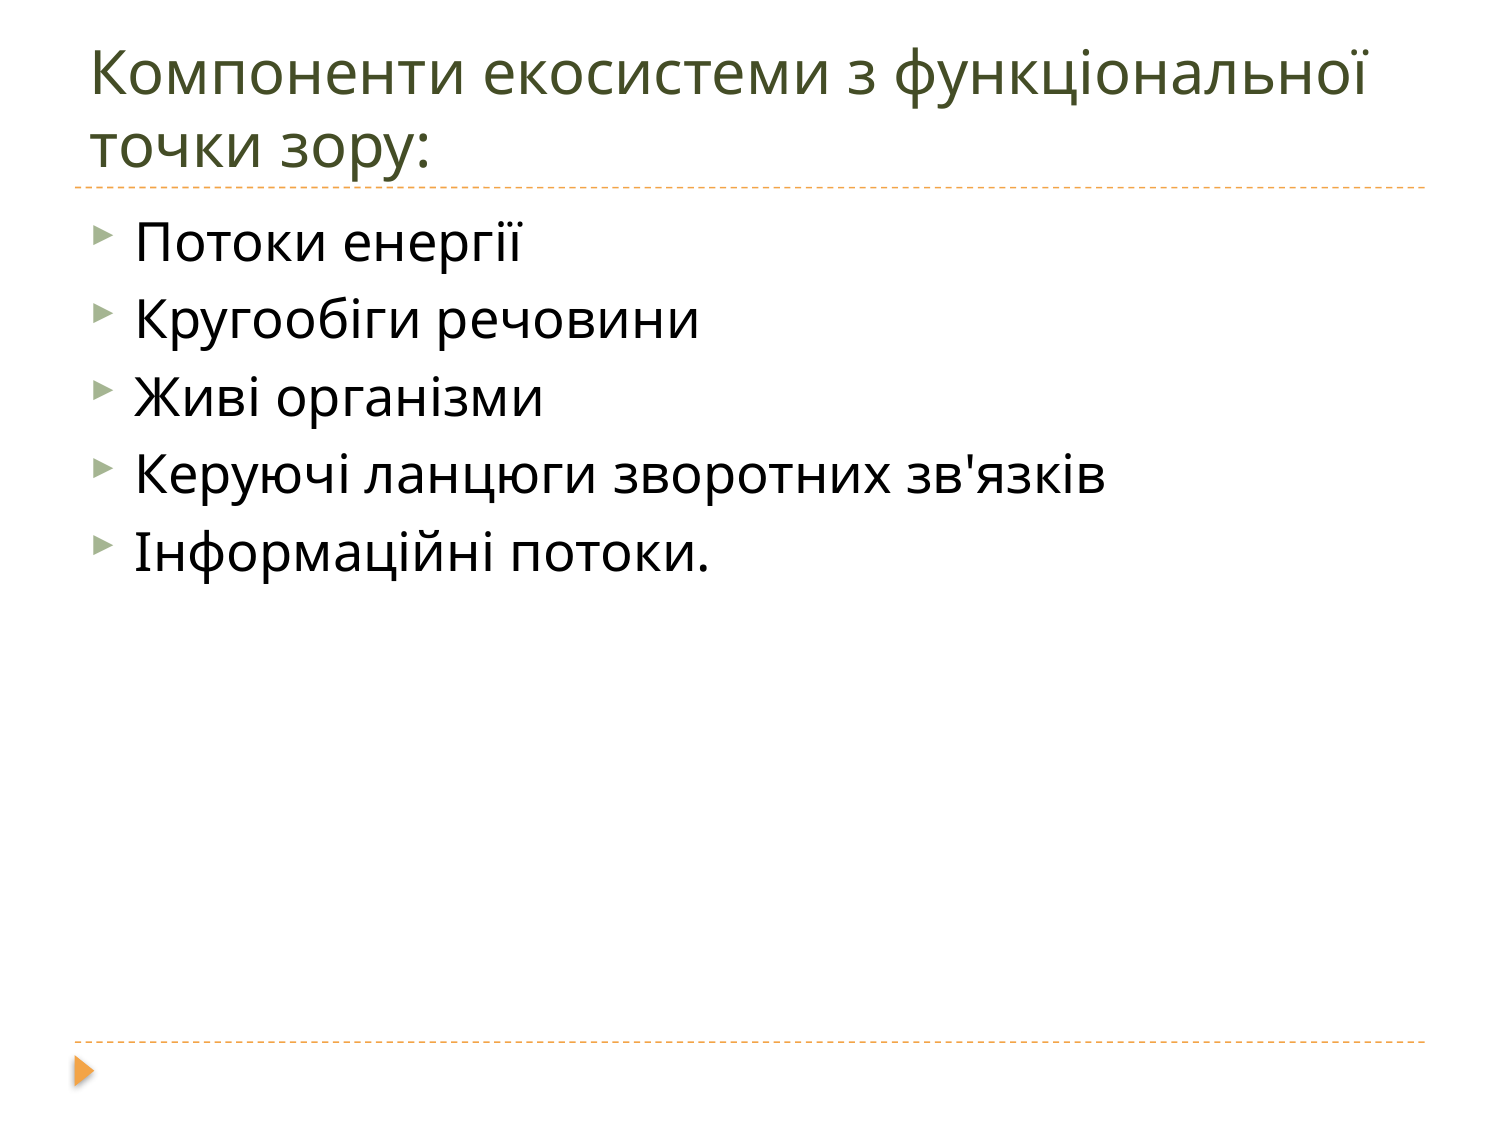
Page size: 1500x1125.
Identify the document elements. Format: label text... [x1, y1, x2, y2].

title Компоненти екосистеми з функціональної точки зору: [75, 24, 1425, 188]
list Потоки енергії Кругообіги речовини Живі організми Керуючі ланцюги зворотних зв'язків Інформаційні потоки. [75, 200, 1425, 1010]
